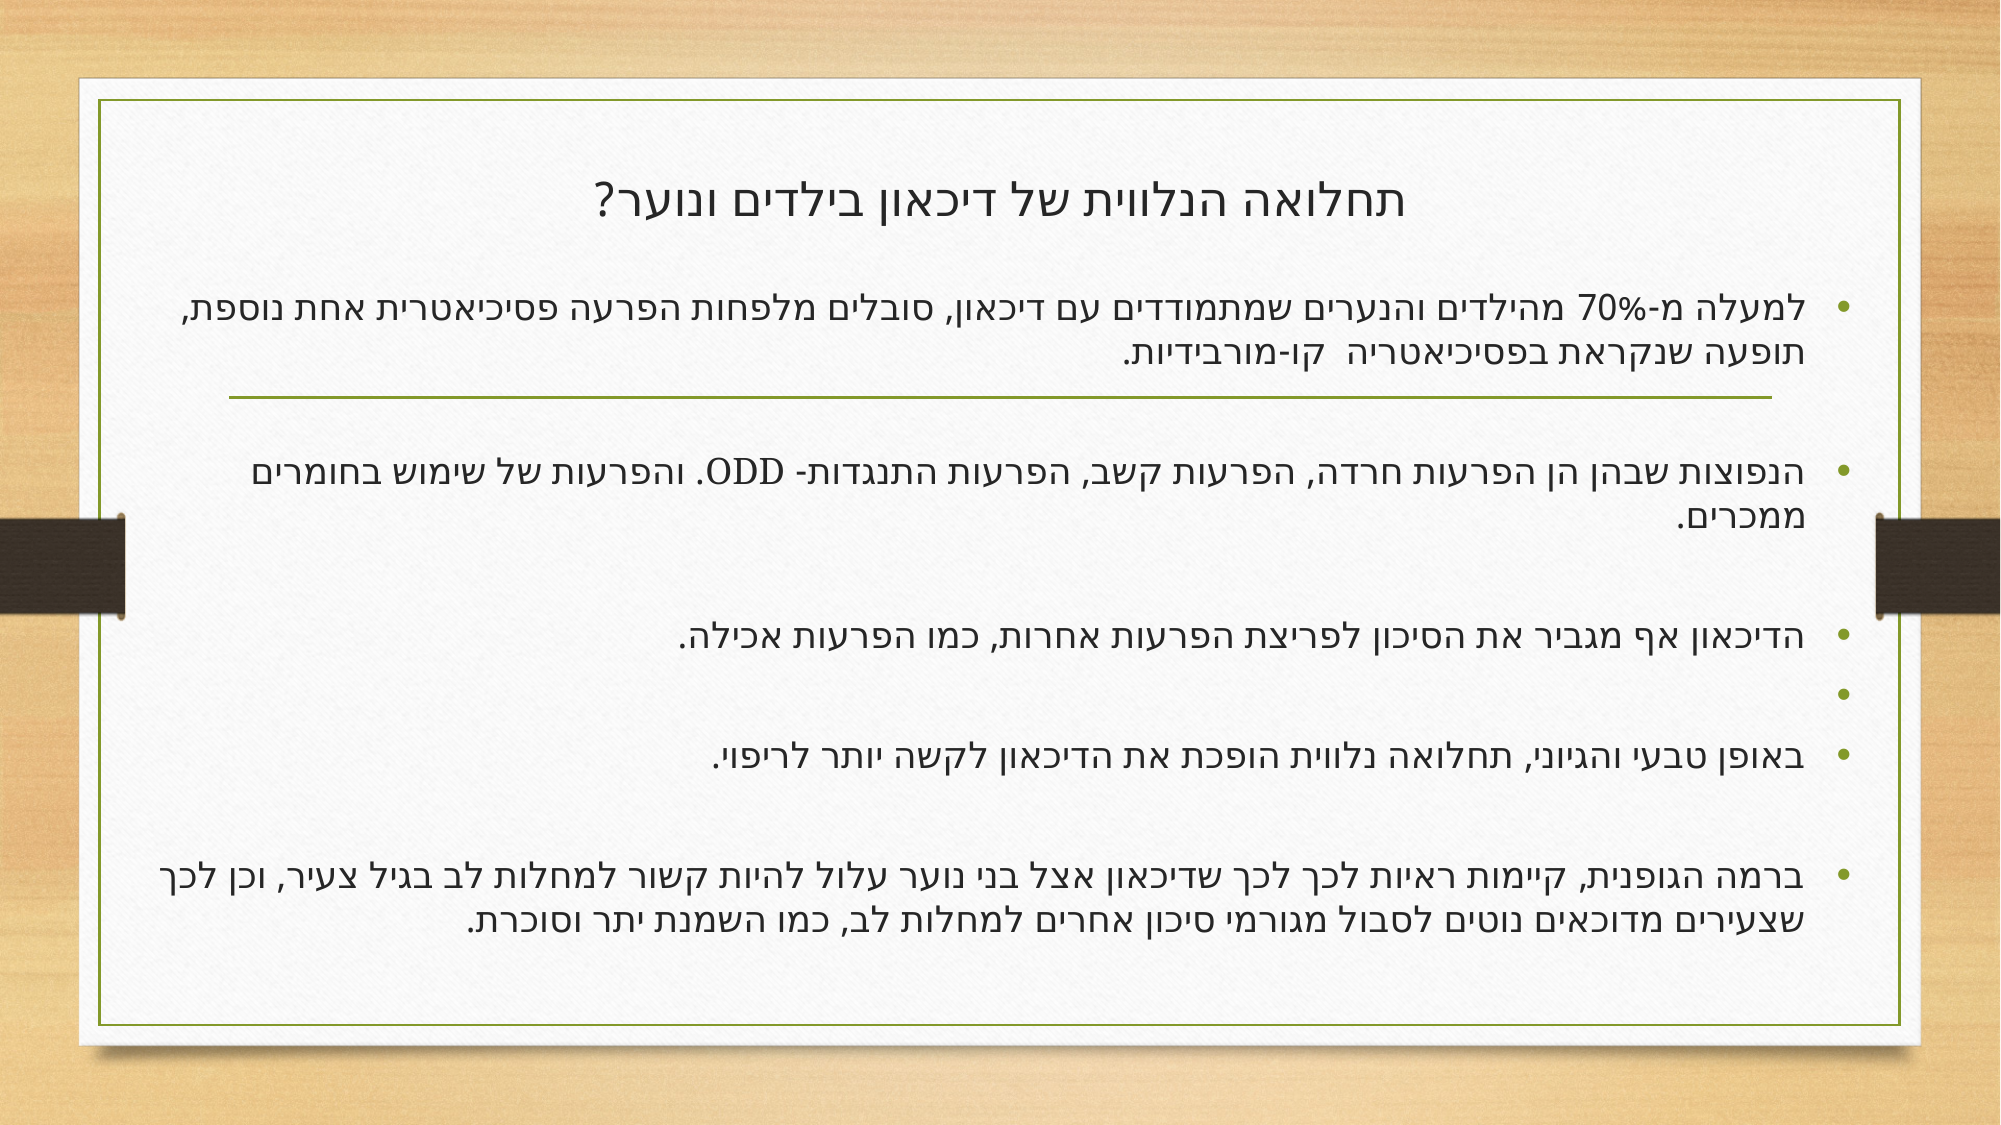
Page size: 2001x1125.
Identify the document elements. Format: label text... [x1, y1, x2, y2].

list למעלה מ-70% מהילדים והנערים שמתמודדים עם דיכאון, סובלים מלפחות הפרעה פסיכיאטרית אחת נוספת, תופעה שנקראת בפסיכיאטריה קו-מורבידיות. הנפוצות שבהן הן הפרעות חרדה, הפרעות קשב, הפרעות התנגדות- ODD. והפרעות של שימוש בחומרים ממכרים. הדיכאון אף מגביר את הסיכון לפריצת הפרעות אחרות, כמו הפרעות אכילה. באופן טבעי והגיוני, תחלואה נלווית הופכת את הדיכאון לקשה יותר לריפוי. ברמה הגופנית, קיימות ראיות לכך לכך שדיכאון אצל בני נוער עלול להיות קשור למחלות לב בגיל צעיר, וכן לכך שצעירים מדוכאים נוטים לסבול מגורמי סיכון אחרים למחלות לב, כמו השמנת יתר וסוכרת. [137, 276, 1863, 1014]
title תחלואה הנלווית של דיכאון בילדים ונוער? [212, 161, 1788, 276]
picture [0, 0, 2001, 1125]
